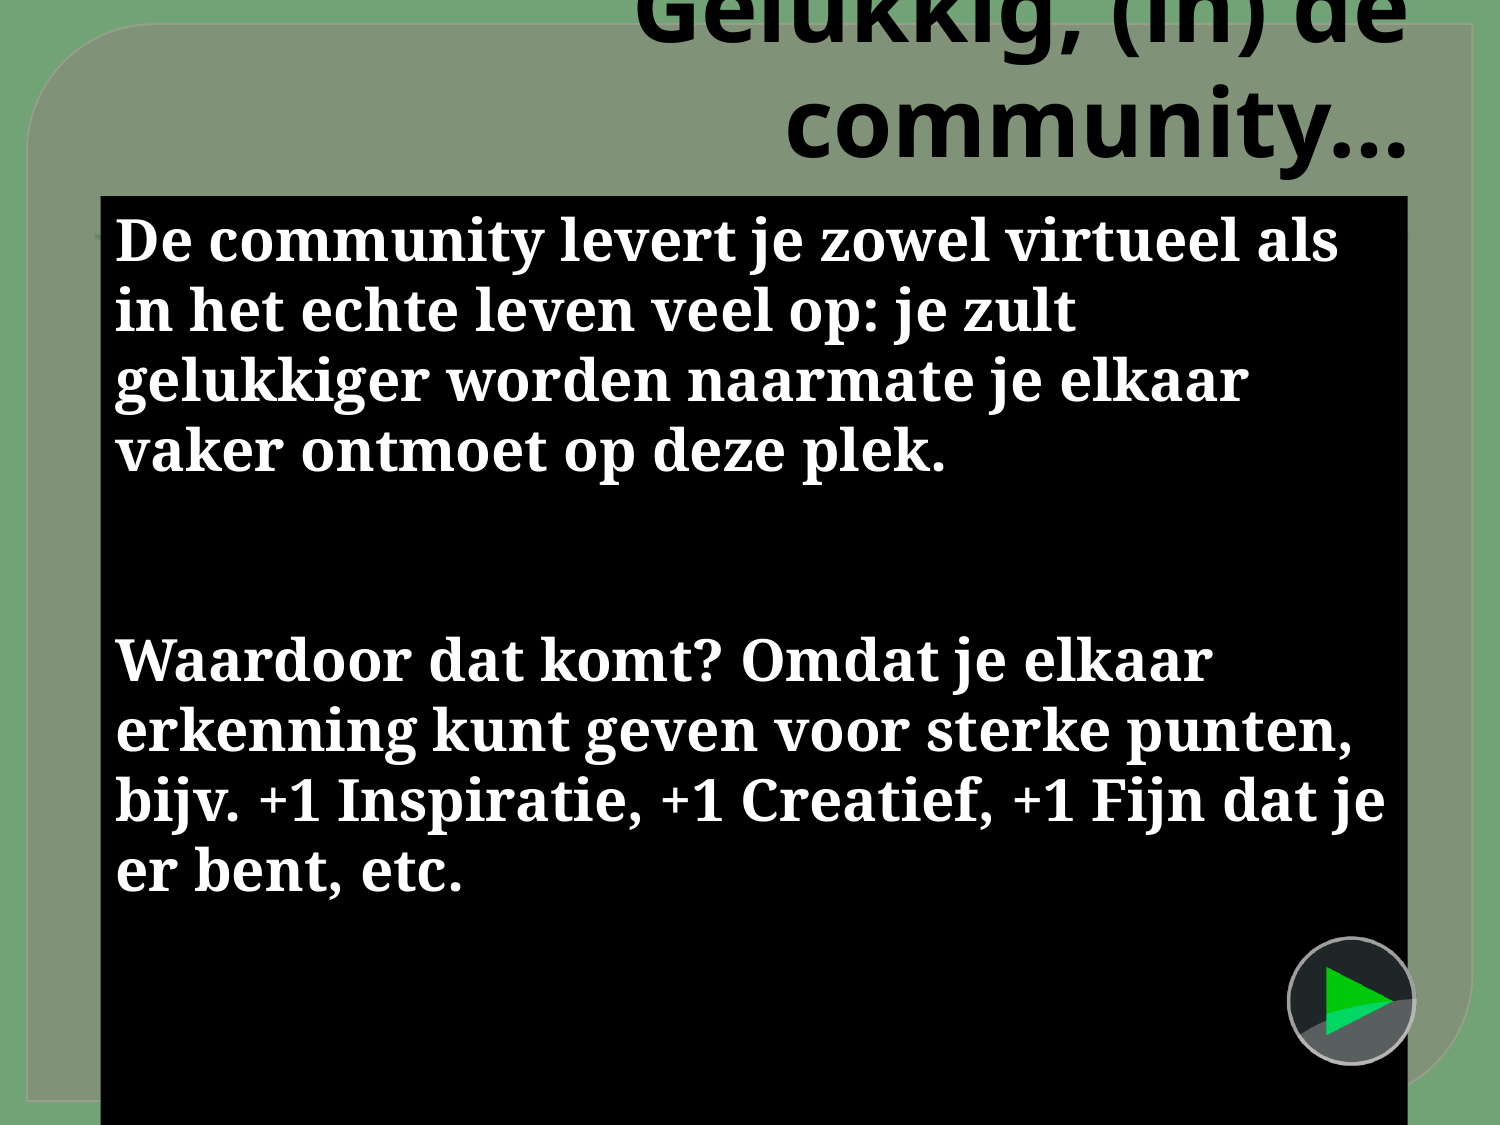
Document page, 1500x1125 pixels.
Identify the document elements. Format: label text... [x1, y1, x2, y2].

title Gelukkig, (in) de community… [75, 45, 1425, 185]
picture [1269, 917, 1434, 1083]
text_box De community levert je zowel virtueel als in het echte leven veel op: je zult gelukkiger worden naarmate je elkaar vaker ontmoet op deze plek. Waardoor dat komt? Omdat je elkaar erkenning kunt geven voor sterke punten, bijv. +1 Inspiratie, +1 Creatief, +1 Fijn dat je er bent, etc. Positieve feedback helpt mensen zich goed te voelen en het beste uit zich naar boven te halen. [100, 196, 1408, 1125]
